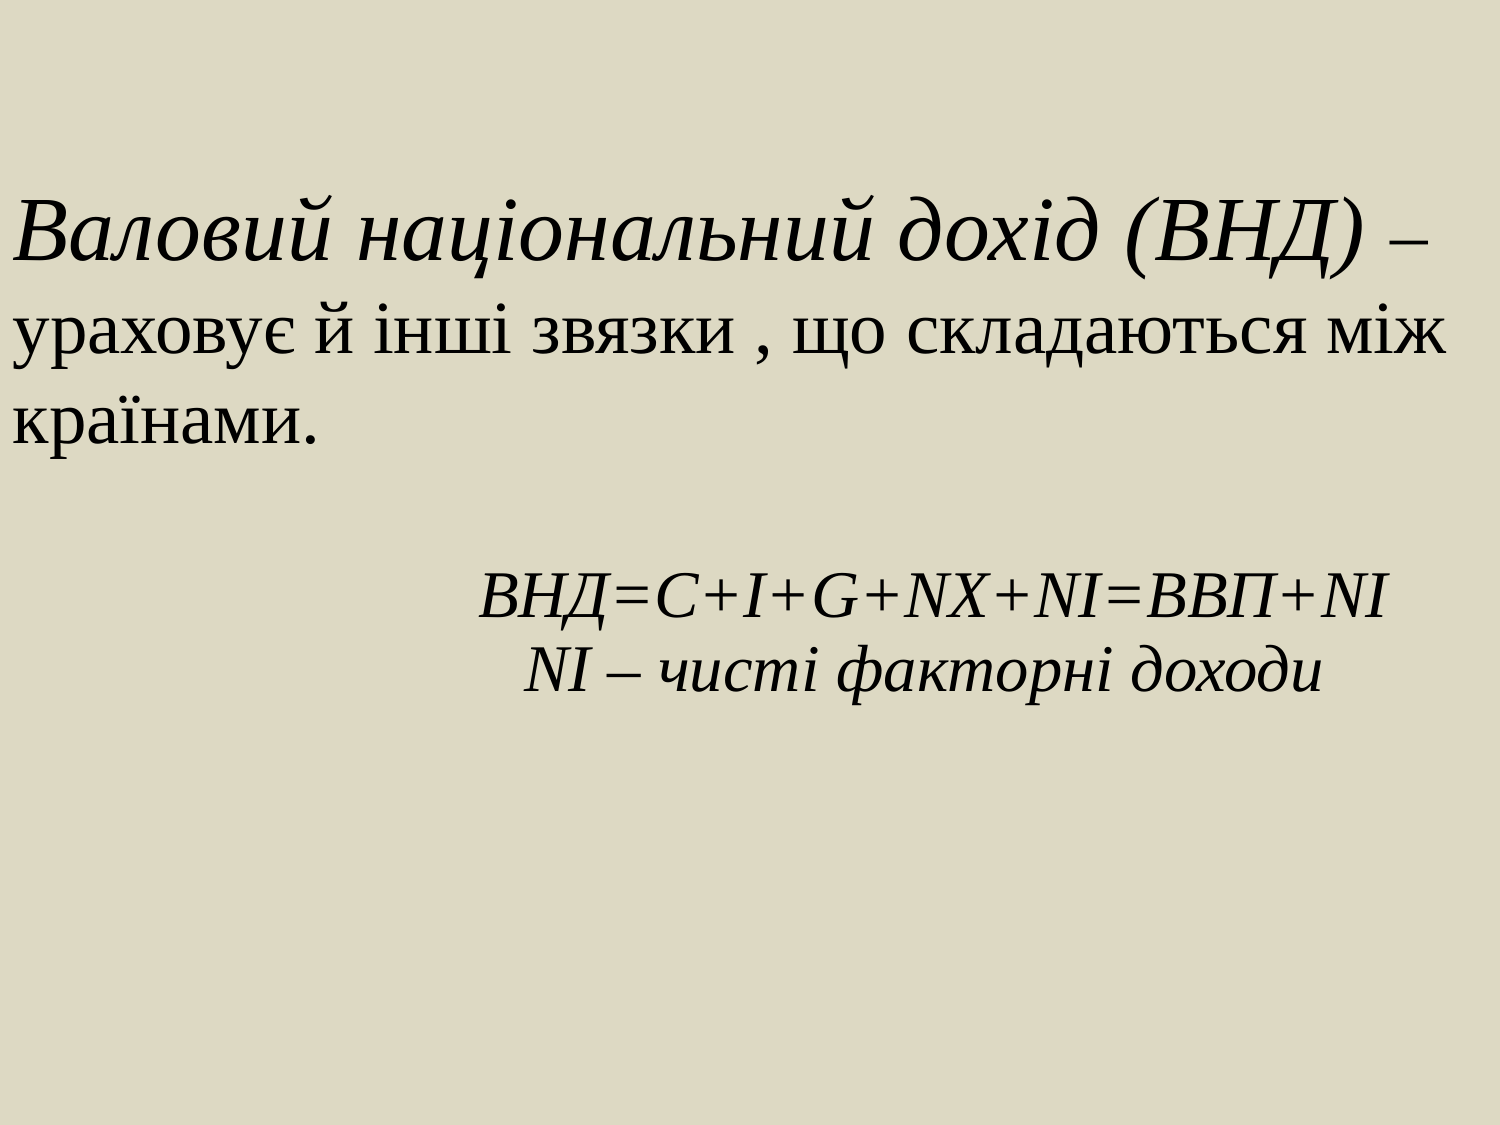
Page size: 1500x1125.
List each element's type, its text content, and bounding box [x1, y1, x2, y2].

table_header ВНД=С+І+G+NX+NI=ВВП+NI NI – чисті факторні доходи [431, 551, 1435, 788]
title Валовий національний дохід (ВНД) –ураховує й інші звязки , що складаються між країнами. [0, 219, 1498, 408]
